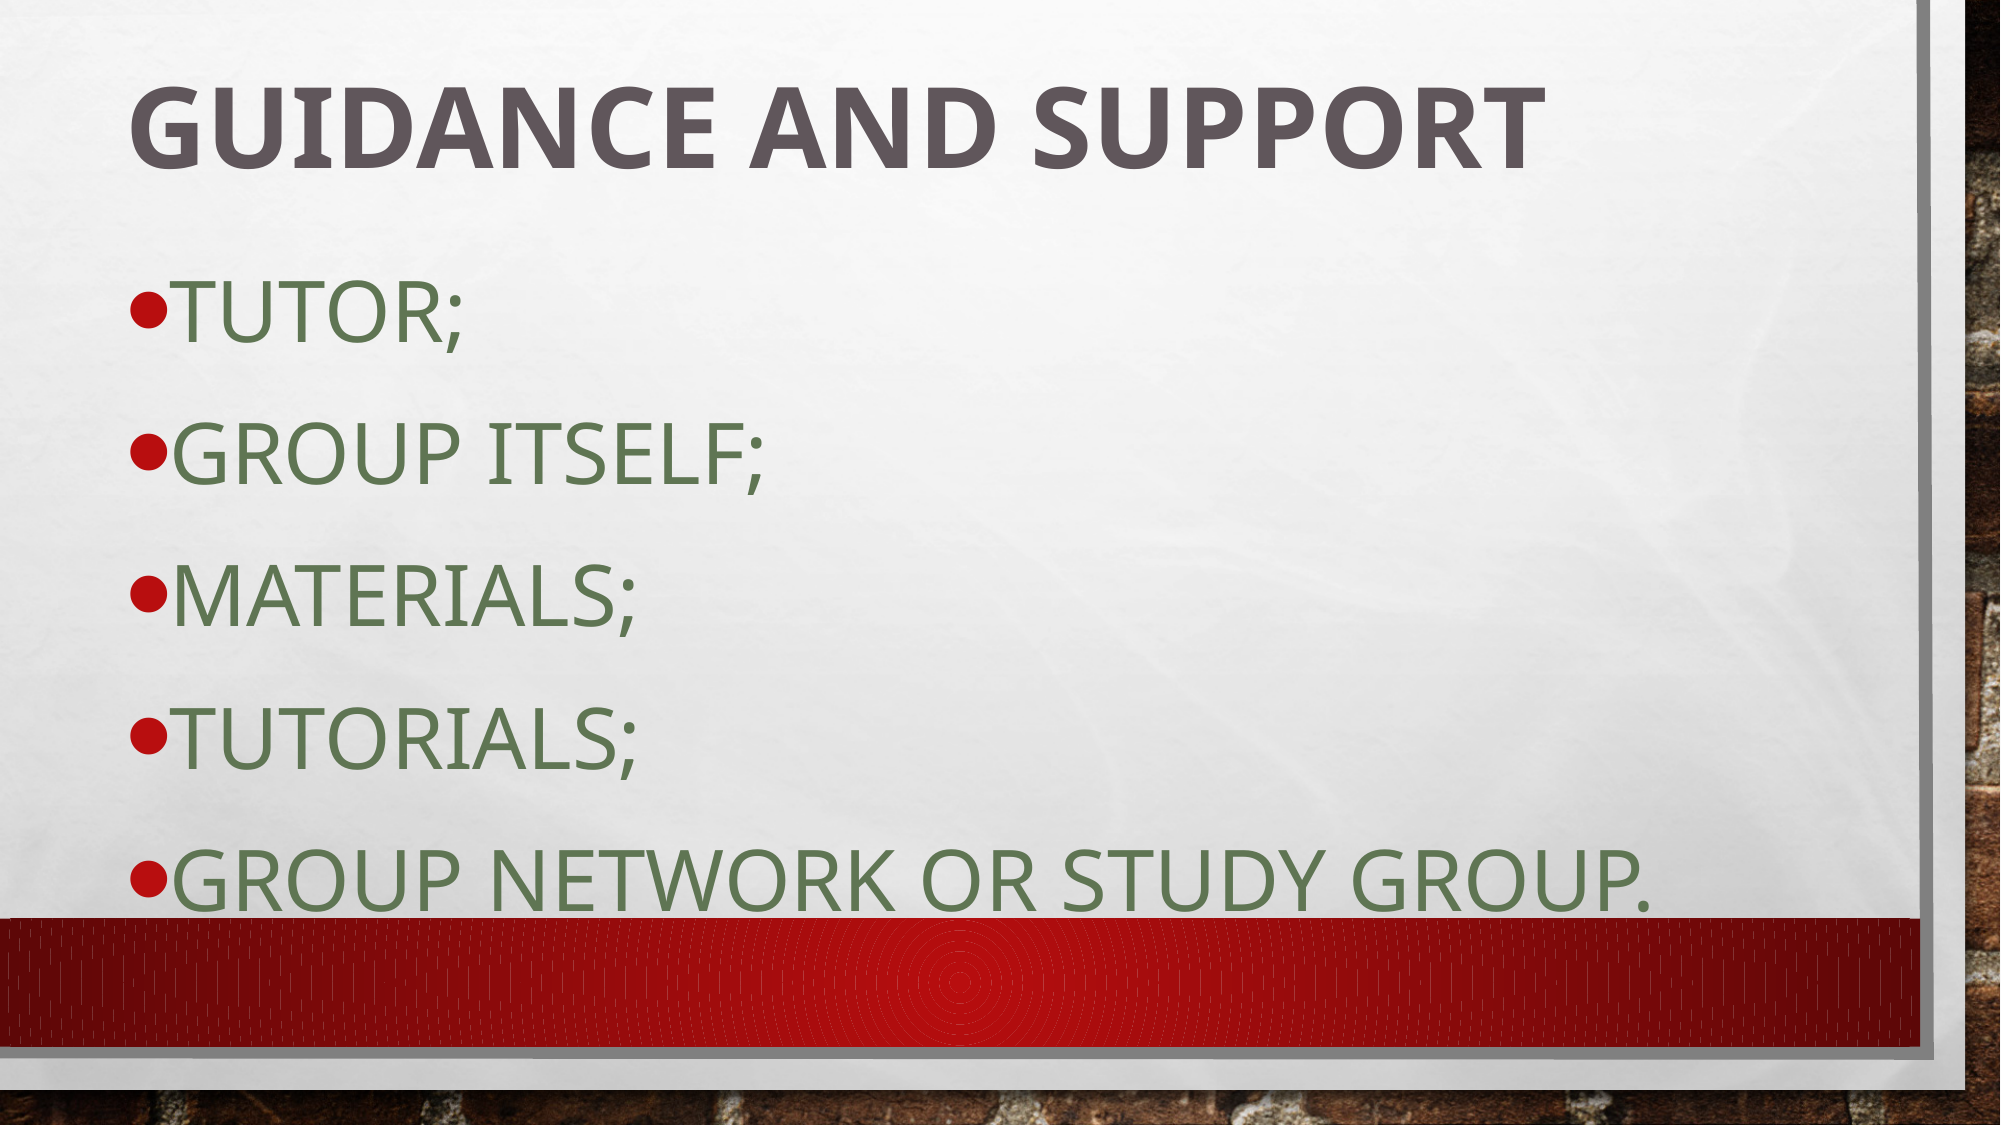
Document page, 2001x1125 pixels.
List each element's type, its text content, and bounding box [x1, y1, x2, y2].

picture [0, 0, 2000, 1125]
list Tutor; Group itself; Materials; Tutorials; Group network or study group. [110, 226, 1836, 939]
title Guidance and Support [110, 37, 1816, 226]
